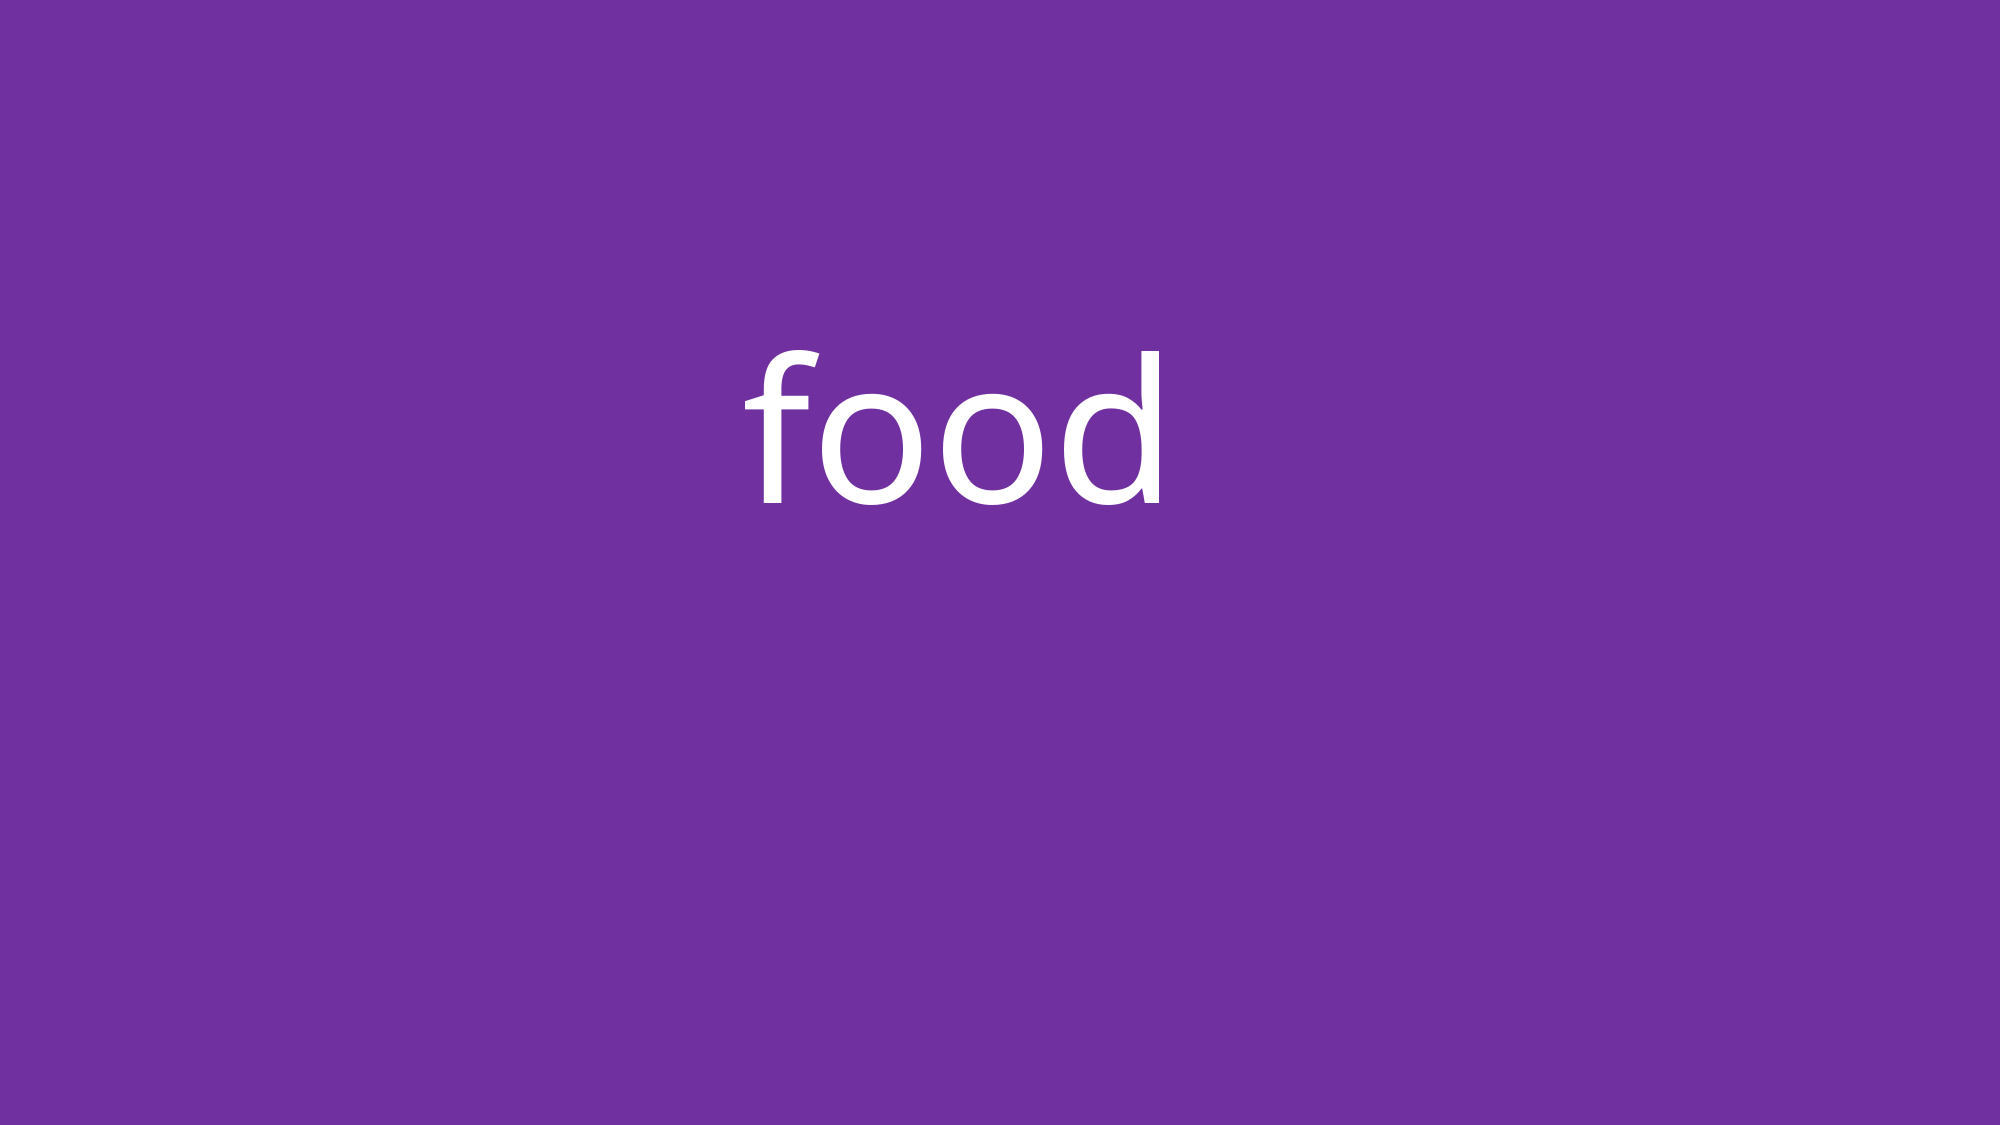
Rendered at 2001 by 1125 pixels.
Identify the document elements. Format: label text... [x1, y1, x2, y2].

text_box food [469, 295, 1450, 551]
